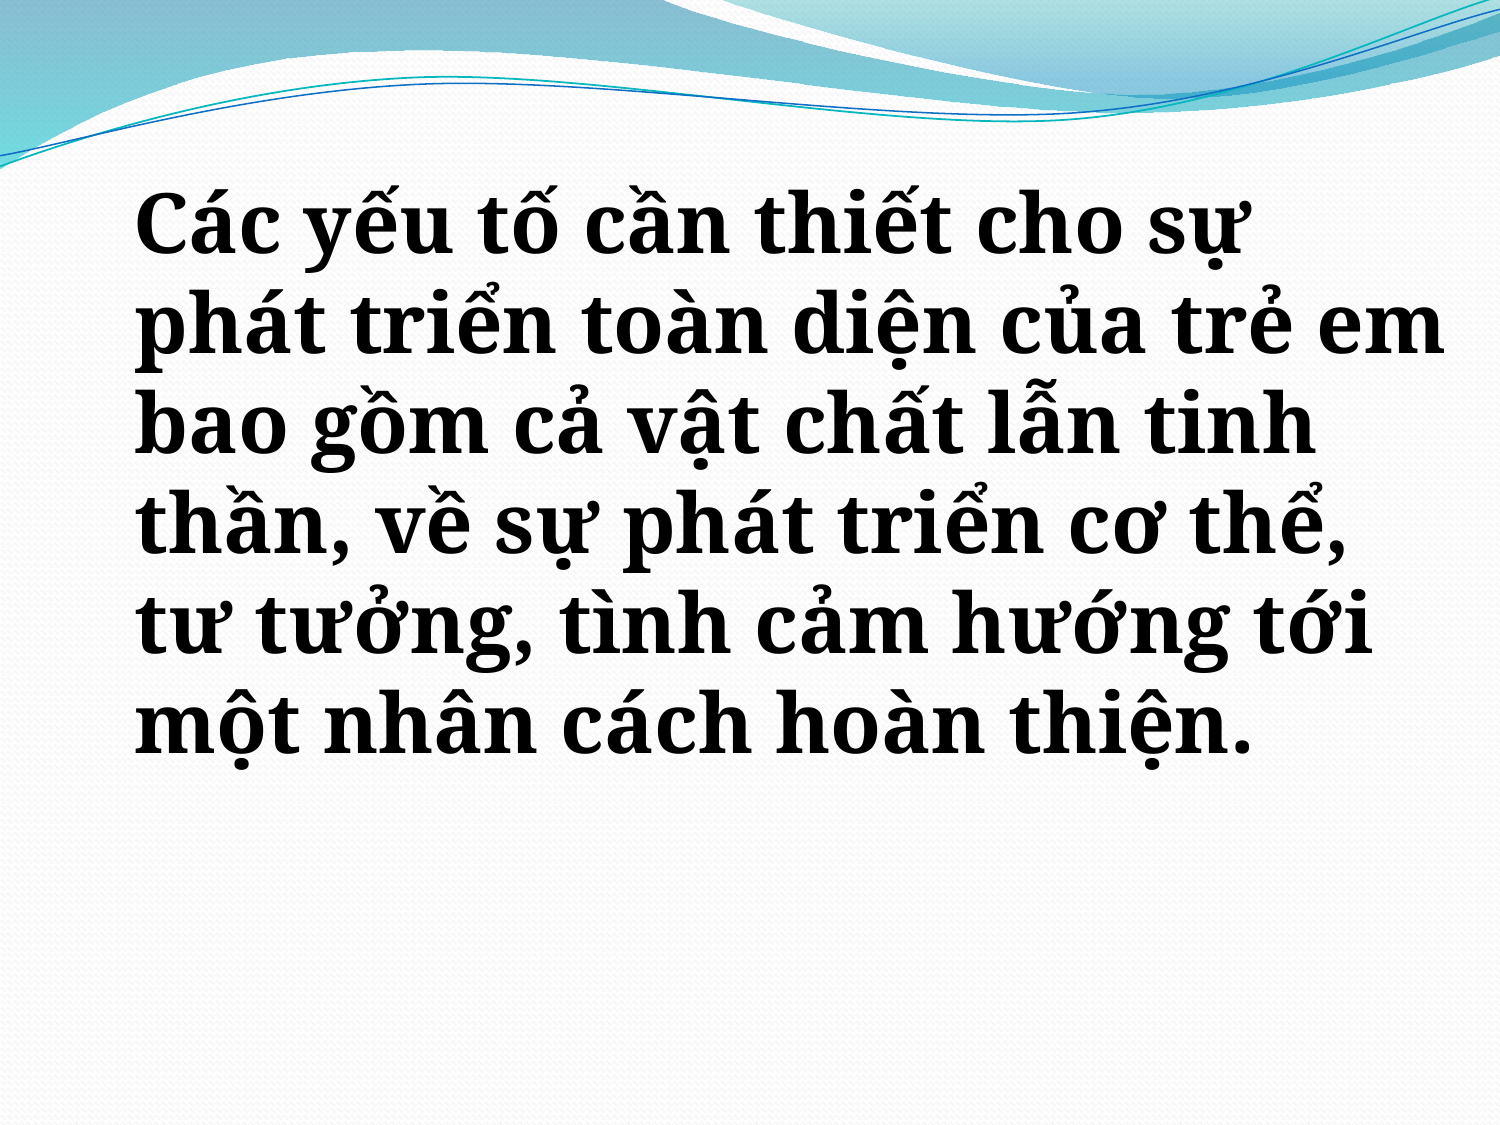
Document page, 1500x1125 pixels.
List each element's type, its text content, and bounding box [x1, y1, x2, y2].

list Các yếu tố cần thiết cho sự phát triển toàn diện của trẻ em bao gồm cả vật chất lẫn tinh thần, về sự phát triển cơ thể, tư tưởng, tình cảm hướng tới một nhân cách hoàn thiện. [75, 162, 1463, 1063]
title [75, 115, 1425, 162]
